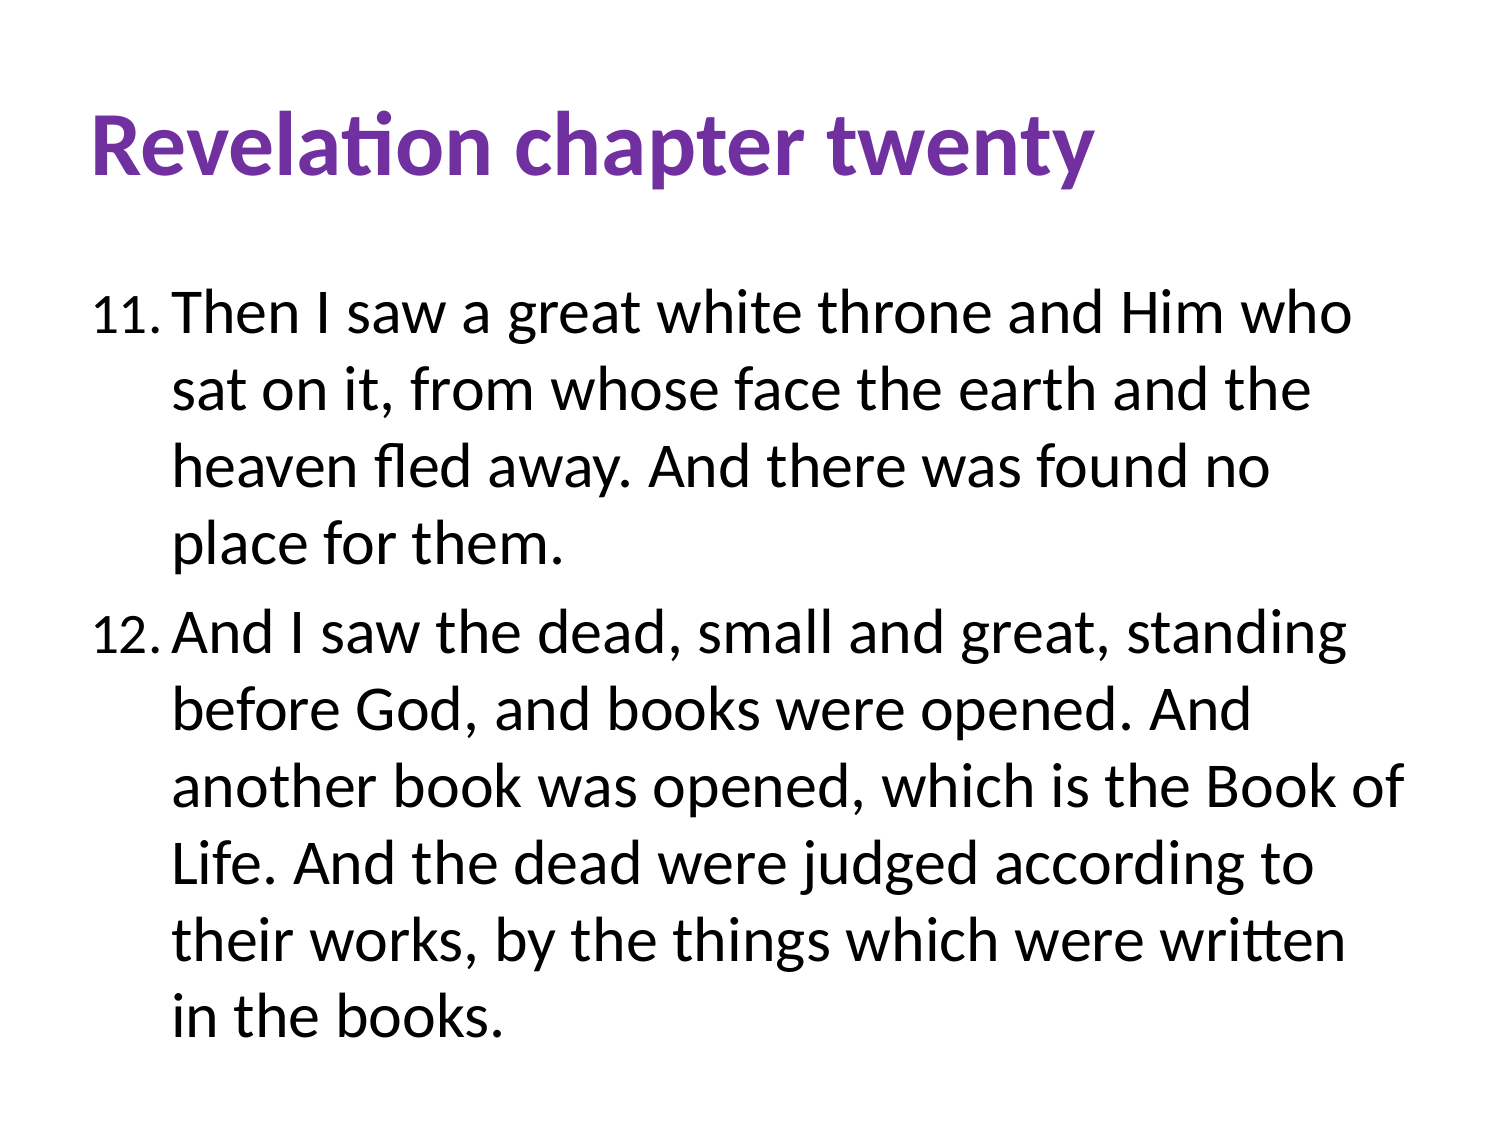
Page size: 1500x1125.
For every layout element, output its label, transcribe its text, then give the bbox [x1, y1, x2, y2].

list Then I saw a great white throne and Him who sat on it, from whose face the earth and the heaven fled away. And there was found no place for them. And I saw the dead, small and great, standing before God, and books were opened. And another book was opened, which is the Book of Life. And the dead were judged according to their works, by the things which were written in the books. [75, 262, 1425, 1063]
title Revelation chapter twenty [75, 45, 1425, 233]
